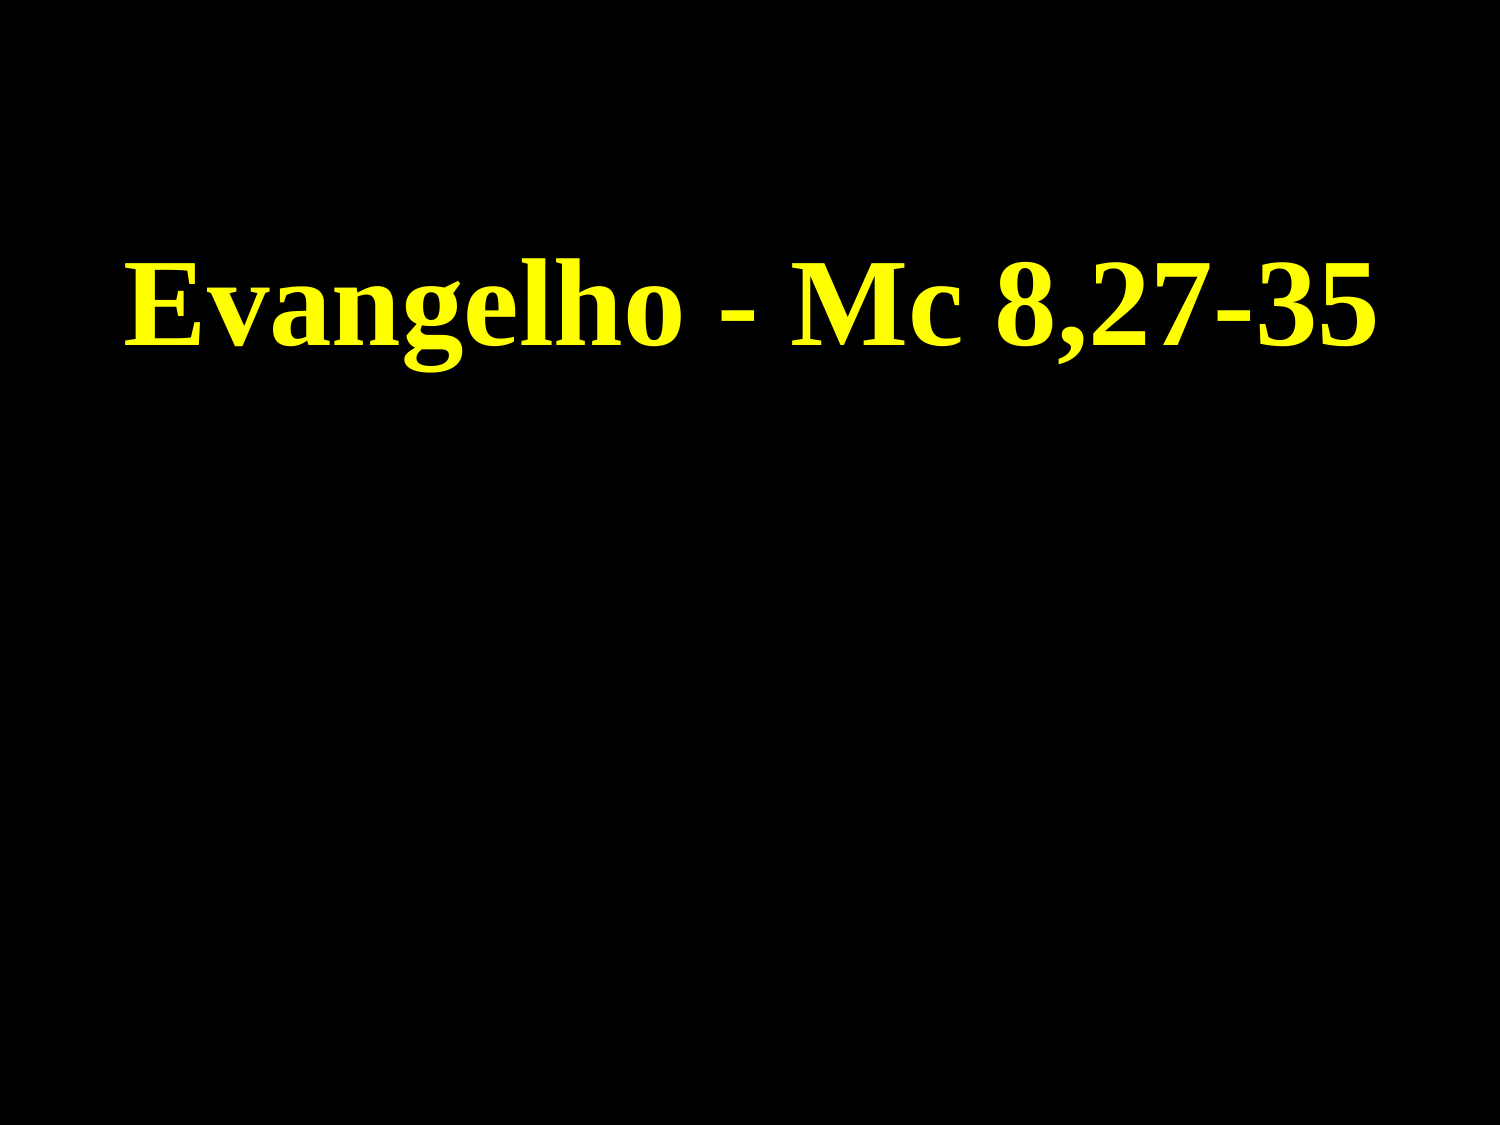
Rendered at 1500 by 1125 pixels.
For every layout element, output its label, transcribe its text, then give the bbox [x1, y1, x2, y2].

list Evangelho - Mc 8,27-35 [21, 230, 1483, 1048]
